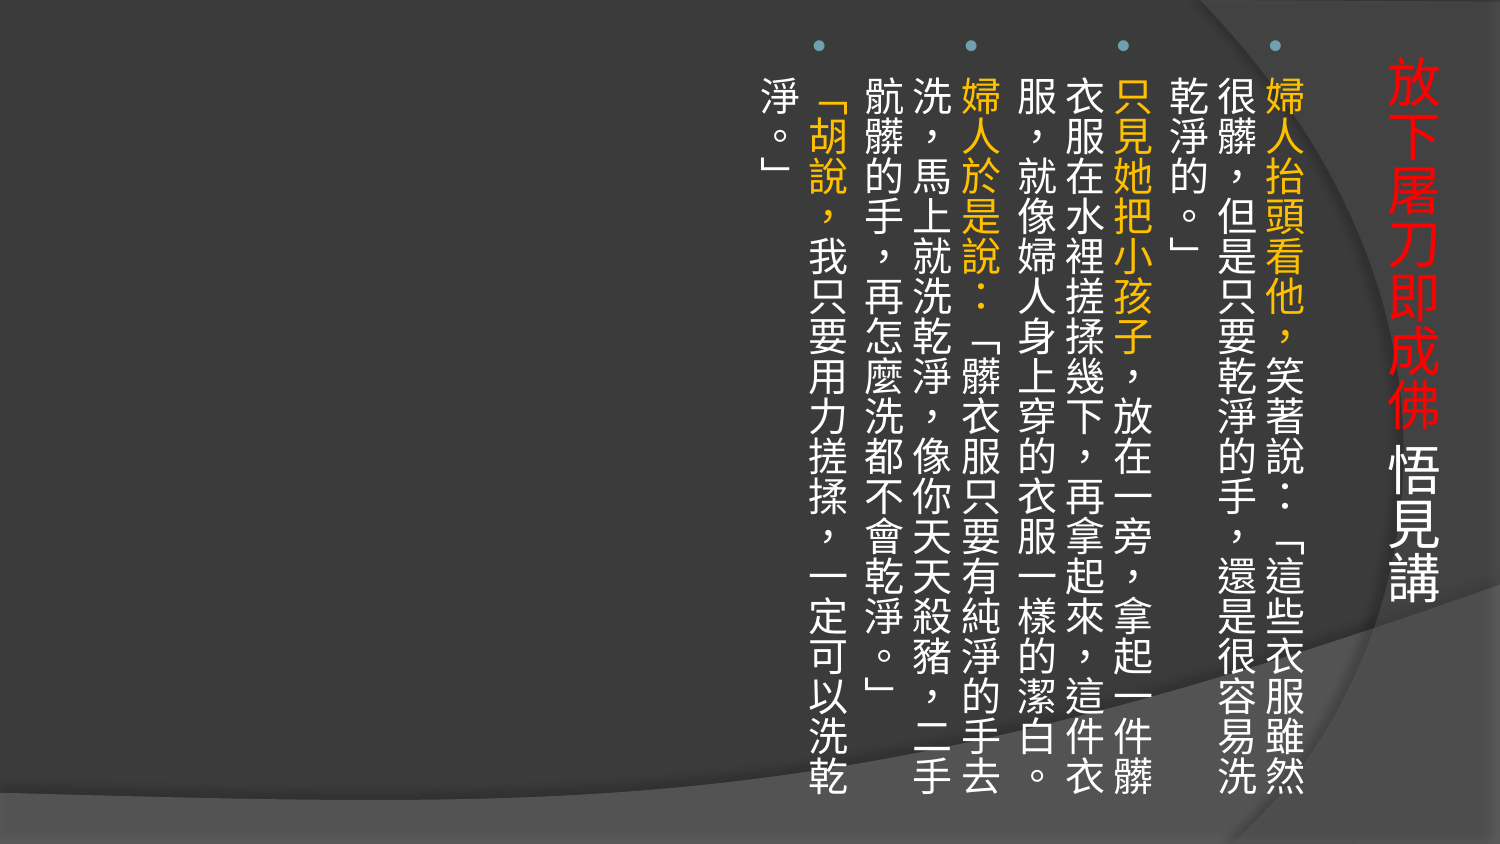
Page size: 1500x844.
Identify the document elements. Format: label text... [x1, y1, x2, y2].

list 婦人抬頭看他，笑著說：「這些衣服雖然很髒，但是只要乾淨的手，還是很容易洗乾淨的。」 只見她把小孩子，放在一旁，拿起一件髒衣服在水裡搓揉幾下，再拿起來，這件衣服，就像婦人身上穿的衣服一樣的潔白。 婦人於是說：「髒衣服只要有純淨的手去洗，馬上就洗乾淨，像你天天殺豬，二手骯髒的手，再怎麼洗都不會乾淨。」 「胡說，我只要用力搓揉，一定可以洗乾淨。」 [29, 20, 1353, 824]
title 放下屠刀即成佛 悟見講 [1353, 43, 1473, 812]
